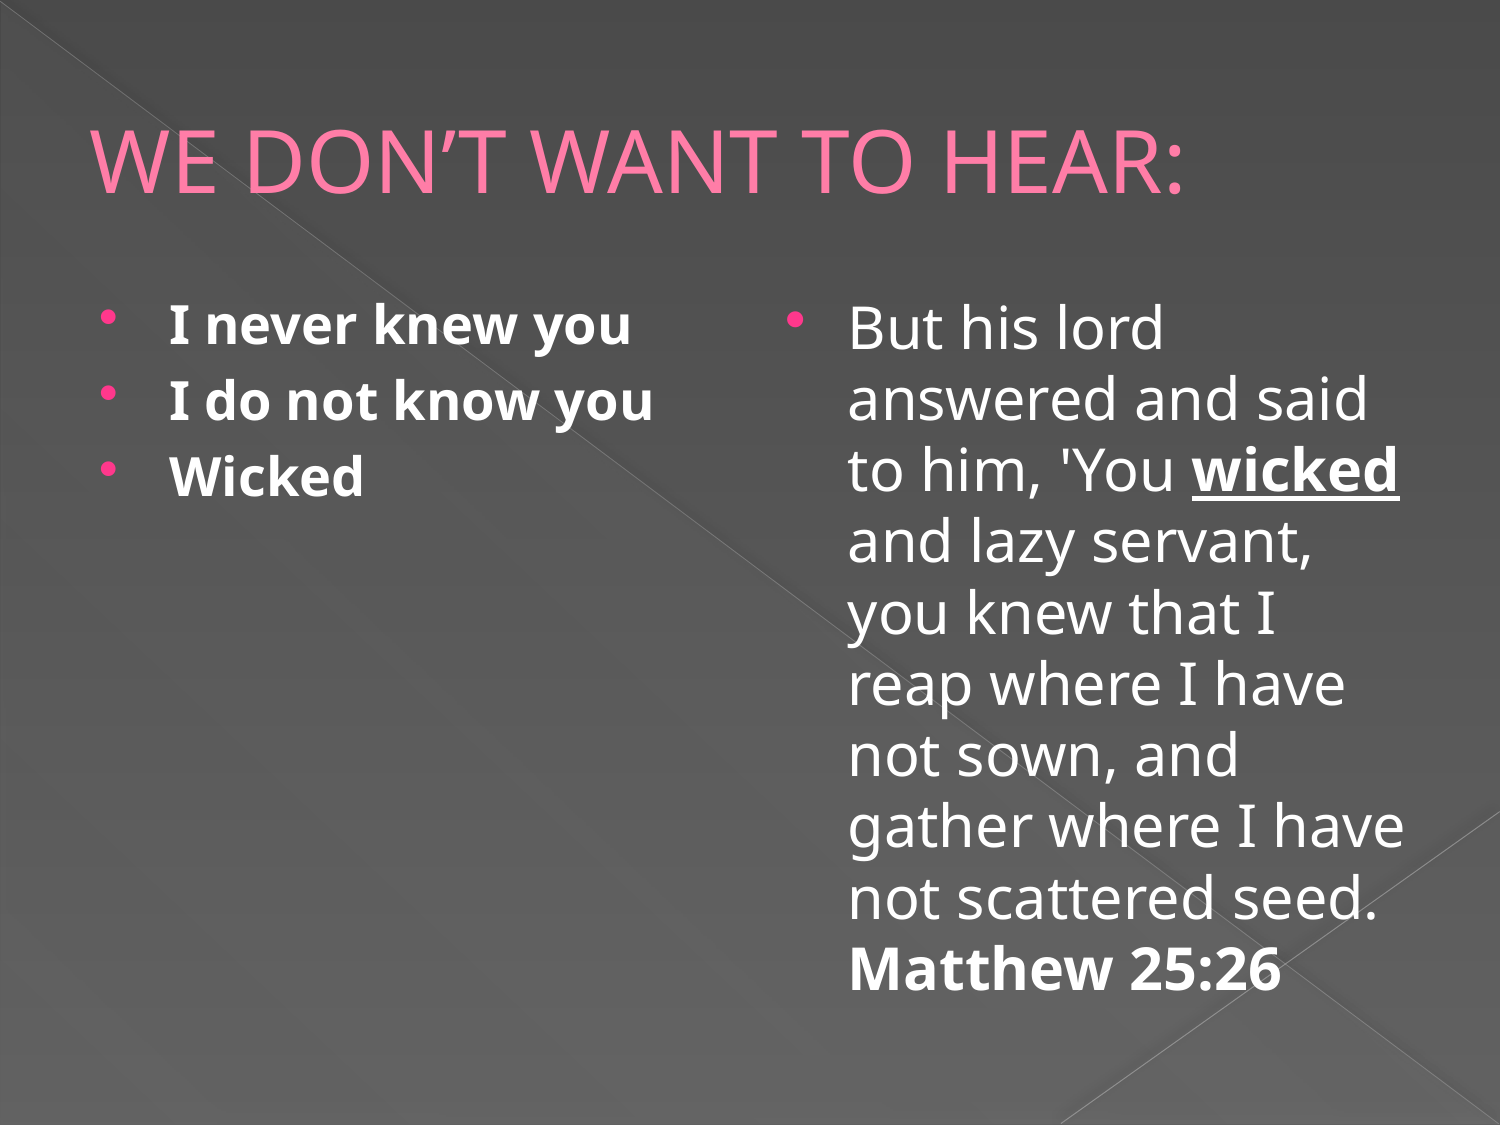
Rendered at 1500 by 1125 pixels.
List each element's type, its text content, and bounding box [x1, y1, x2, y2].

title WE DON’T WANT TO HEAR: [75, 43, 1425, 274]
list I never knew you I do not know you Wicked [75, 282, 738, 1025]
list But his lord answered and said to him, 'You wicked and lazy servant, you knew that I reap where I have not sown, and gather where I have not scattered seed. Matthew 25:26 [762, 282, 1425, 1025]
